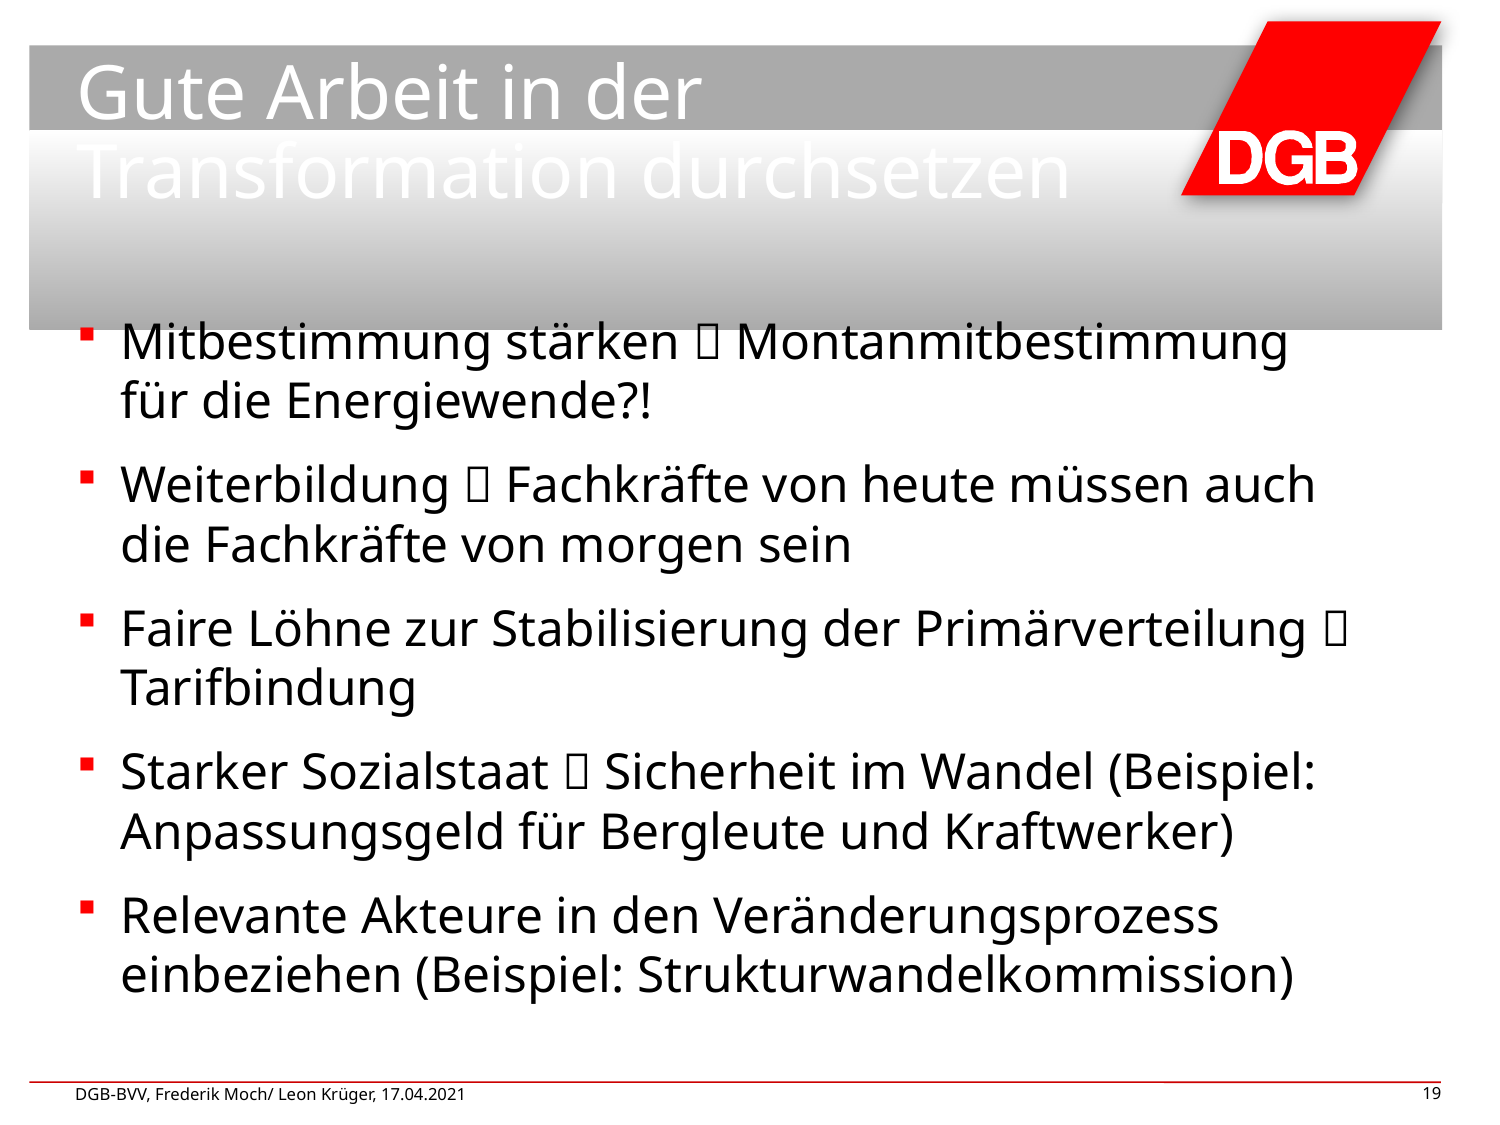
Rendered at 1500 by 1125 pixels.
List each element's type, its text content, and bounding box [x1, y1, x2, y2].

footer DGB-BVV, Frederik Moch/ Leon Krüger, 17.04.2021 [75, 1082, 1221, 1106]
list Mitbestimmung stärken  Montanmitbestimmung für die Energiewende?! Weiterbildung  Fachkräfte von heute müssen auch die Fachkräfte von morgen sein Faire Löhne zur Stabilisierung der Primärverteilung  Tarifbindung Starker Sozialstaat  Sicherheit im Wandel (Beispiel: Anpassungsgeld für Bergleute und Kraftwerker) Relevante Akteure in den Veränderungsprozess einbeziehen (Beispiel: Strukturwandelkommission) [76, 302, 1353, 1012]
slide_number 19 [1382, 1082, 1442, 1106]
title Gute Arbeit in der Transformation durchsetzen [76, 54, 1103, 222]
